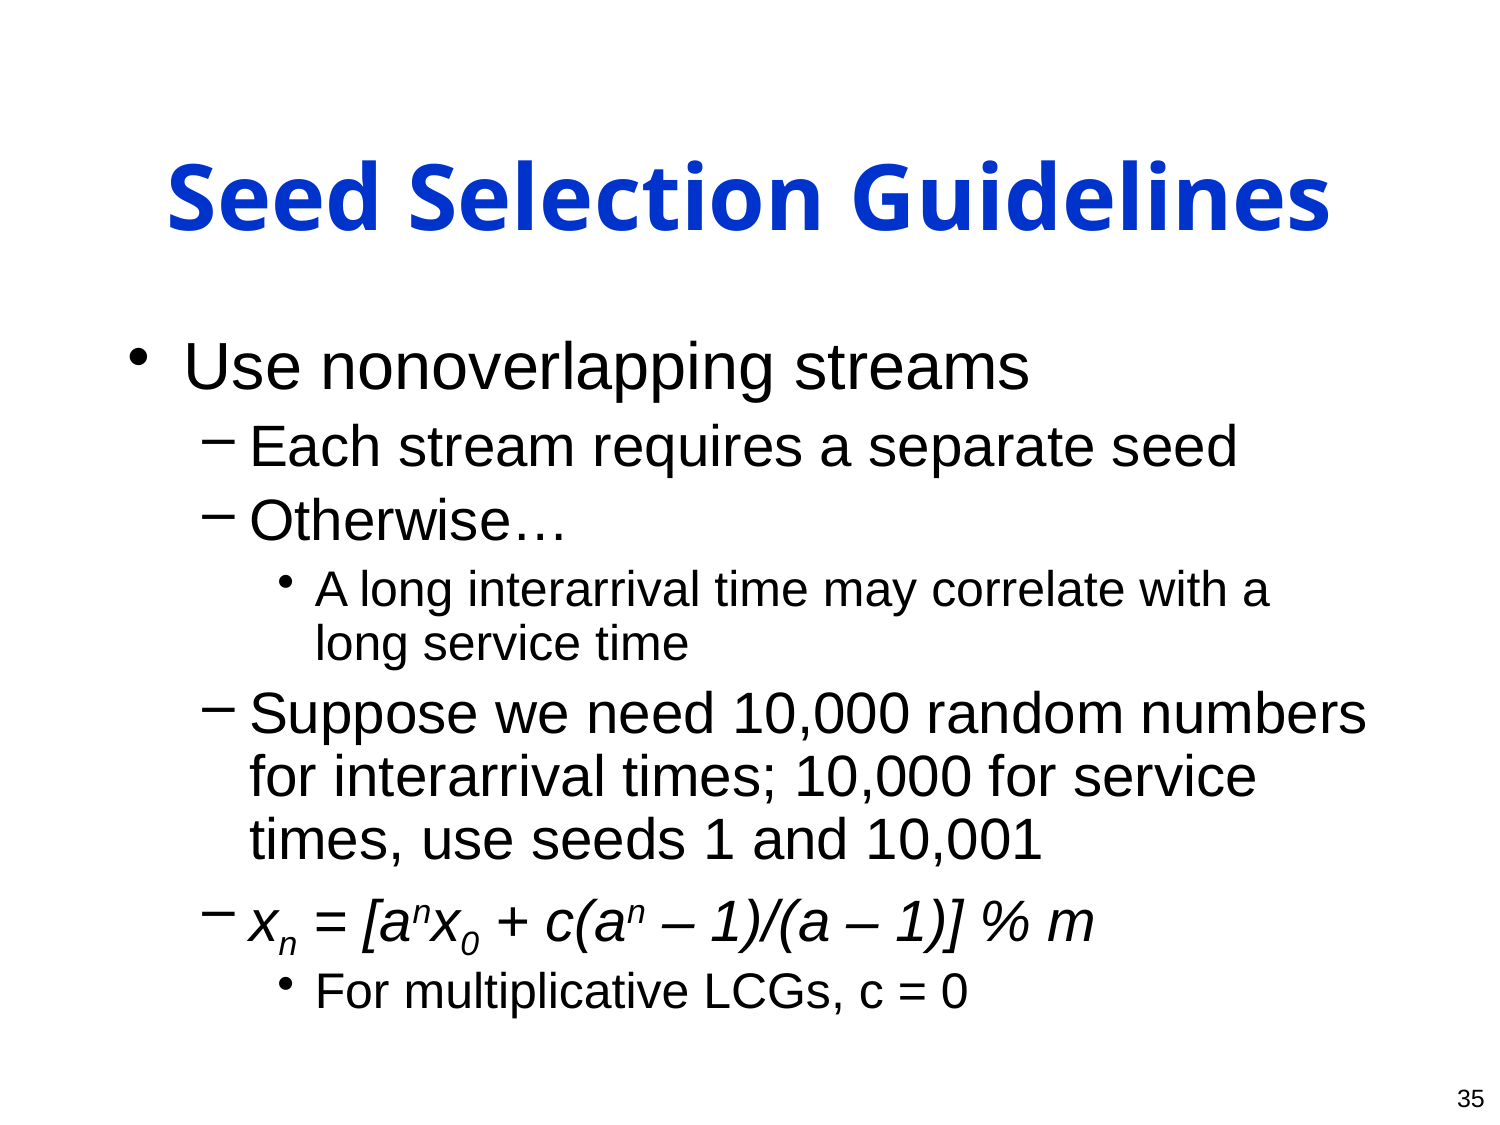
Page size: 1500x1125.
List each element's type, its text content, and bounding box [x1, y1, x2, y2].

slide_number 35 [1386, 1074, 1500, 1125]
title Seed Selection Guidelines [111, 99, 1388, 288]
list Use nonoverlapping streams Each stream requires a separate seed Otherwise… A long interarrival time may correlate with a long service time Suppose we need 10,000 random numbers for interarrival times; 10,000 for service times, use seeds 1 and 10,001 xn = [anx0 + c(an – 1)/(a – 1)] % m For multiplicative LCGs, c = 0 [111, 324, 1388, 1001]
